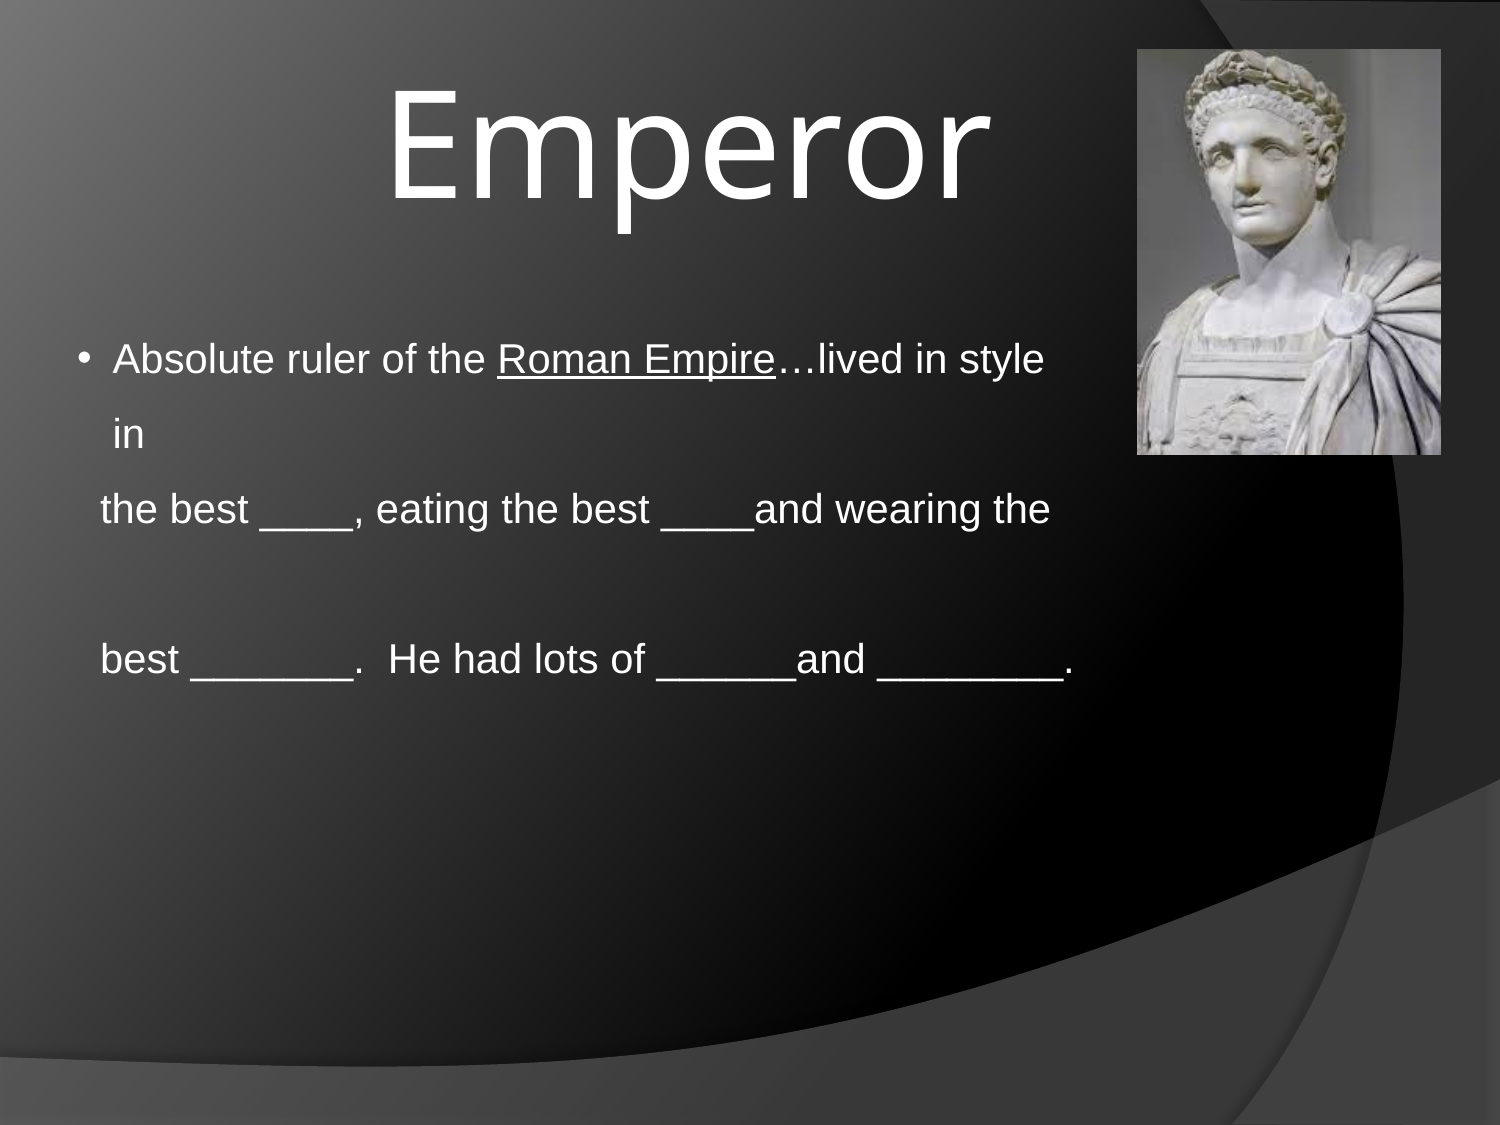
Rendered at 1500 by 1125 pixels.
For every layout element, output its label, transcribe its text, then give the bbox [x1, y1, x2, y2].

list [1137, 49, 1441, 455]
title Emperor [74, 44, 1128, 233]
text_box Absolute ruler of the Roman Empire…lived in style in the best ____, eating the best ____and wearing the best _______. He had lots of ______and ________. [62, 299, 1100, 740]
